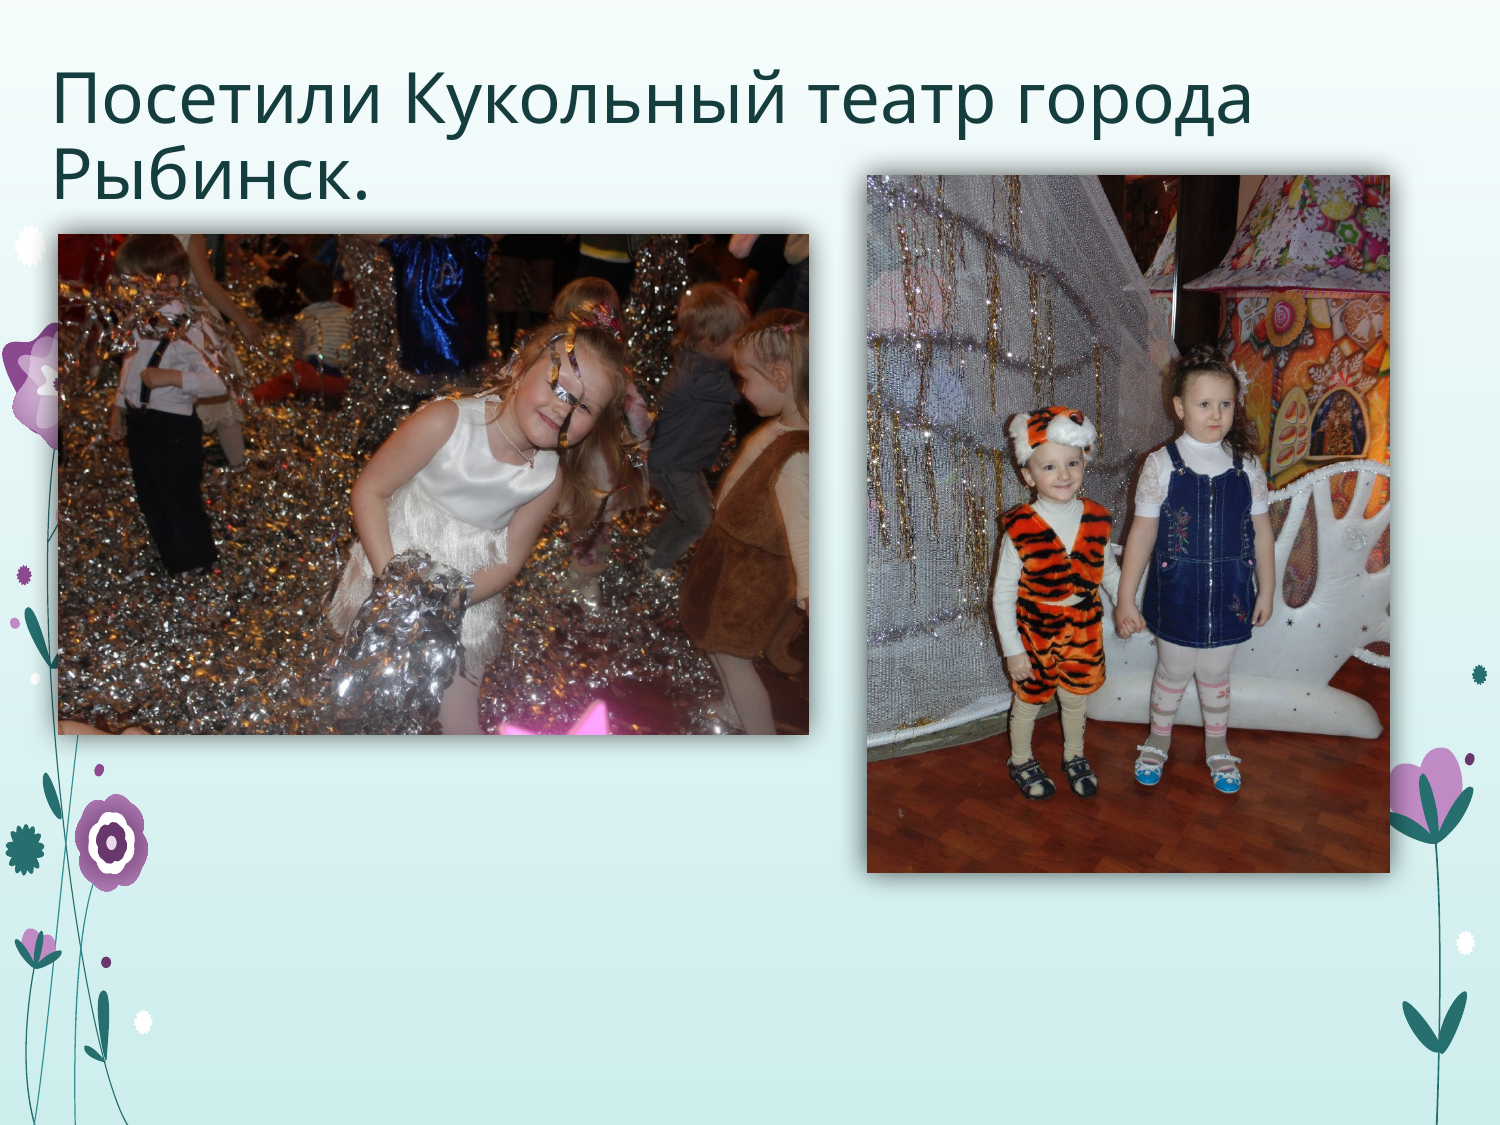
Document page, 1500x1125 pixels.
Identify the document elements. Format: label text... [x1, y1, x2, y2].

title Посетили Кукольный театр города Рыбинск. [35, 46, 1430, 223]
picture [58, 234, 809, 735]
picture [867, 175, 1390, 873]
